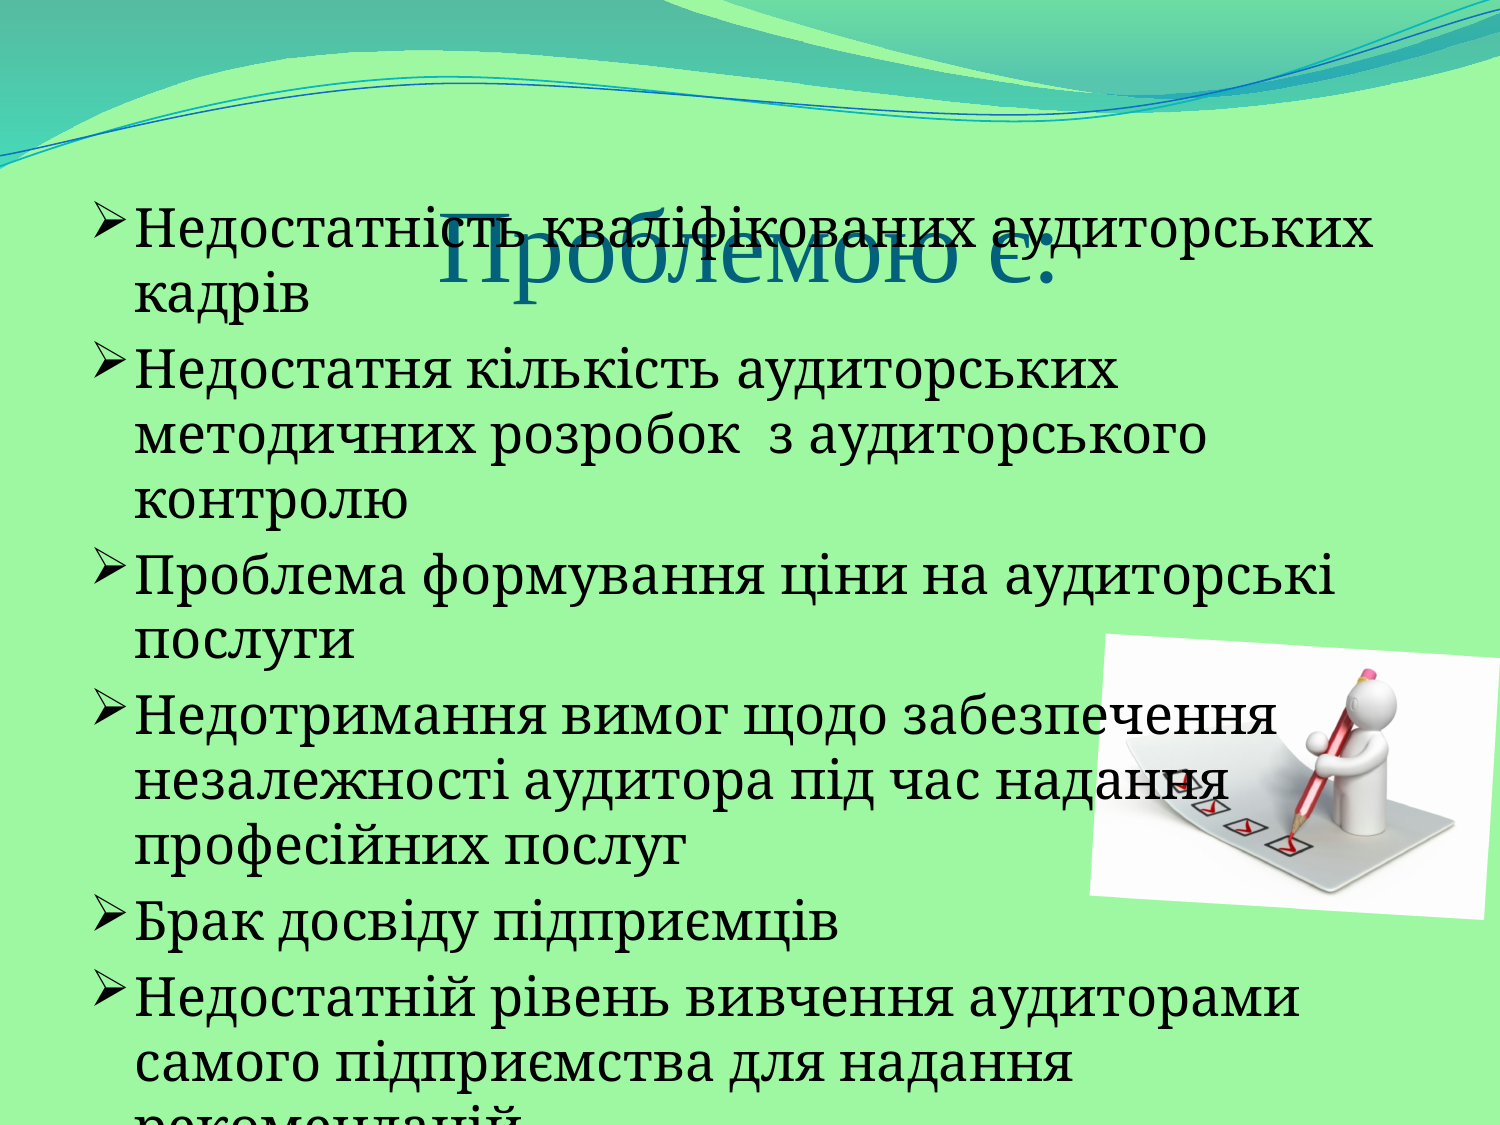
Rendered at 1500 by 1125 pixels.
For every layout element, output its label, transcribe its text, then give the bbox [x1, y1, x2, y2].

title Проблемою є: [75, 82, 1425, 292]
list Недостатність кваліфікованих аудиторських кадрів Недостатня кількість аудиторських методичних розробок з аудиторського контролю Проблема формування ціни на аудиторські послуги Недотримання вимог щодо забезпечення незалежності аудитора під час надання професійних послуг Брак досвіду підприємців Недостатній рівень вивчення аудиторами самого підприємства для надання рекомендацій [75, 292, 1425, 1125]
picture [1097, 645, 1493, 909]
